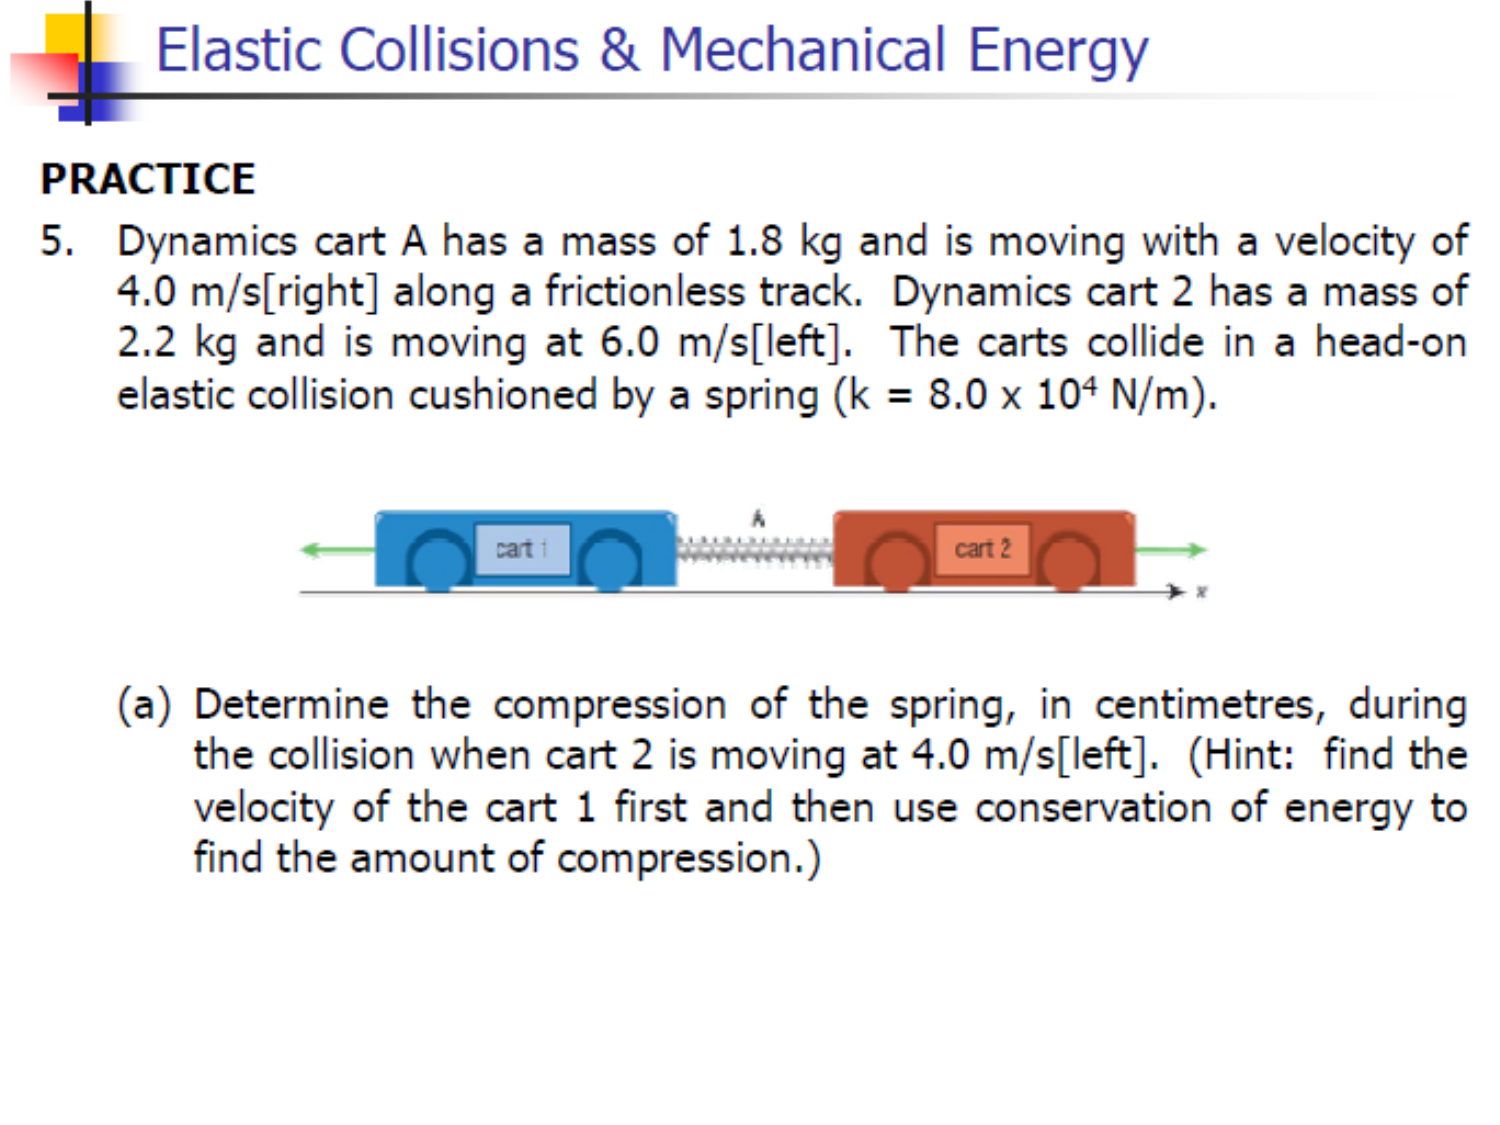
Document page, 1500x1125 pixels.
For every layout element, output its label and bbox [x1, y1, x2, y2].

picture [0, 0, 1500, 933]
